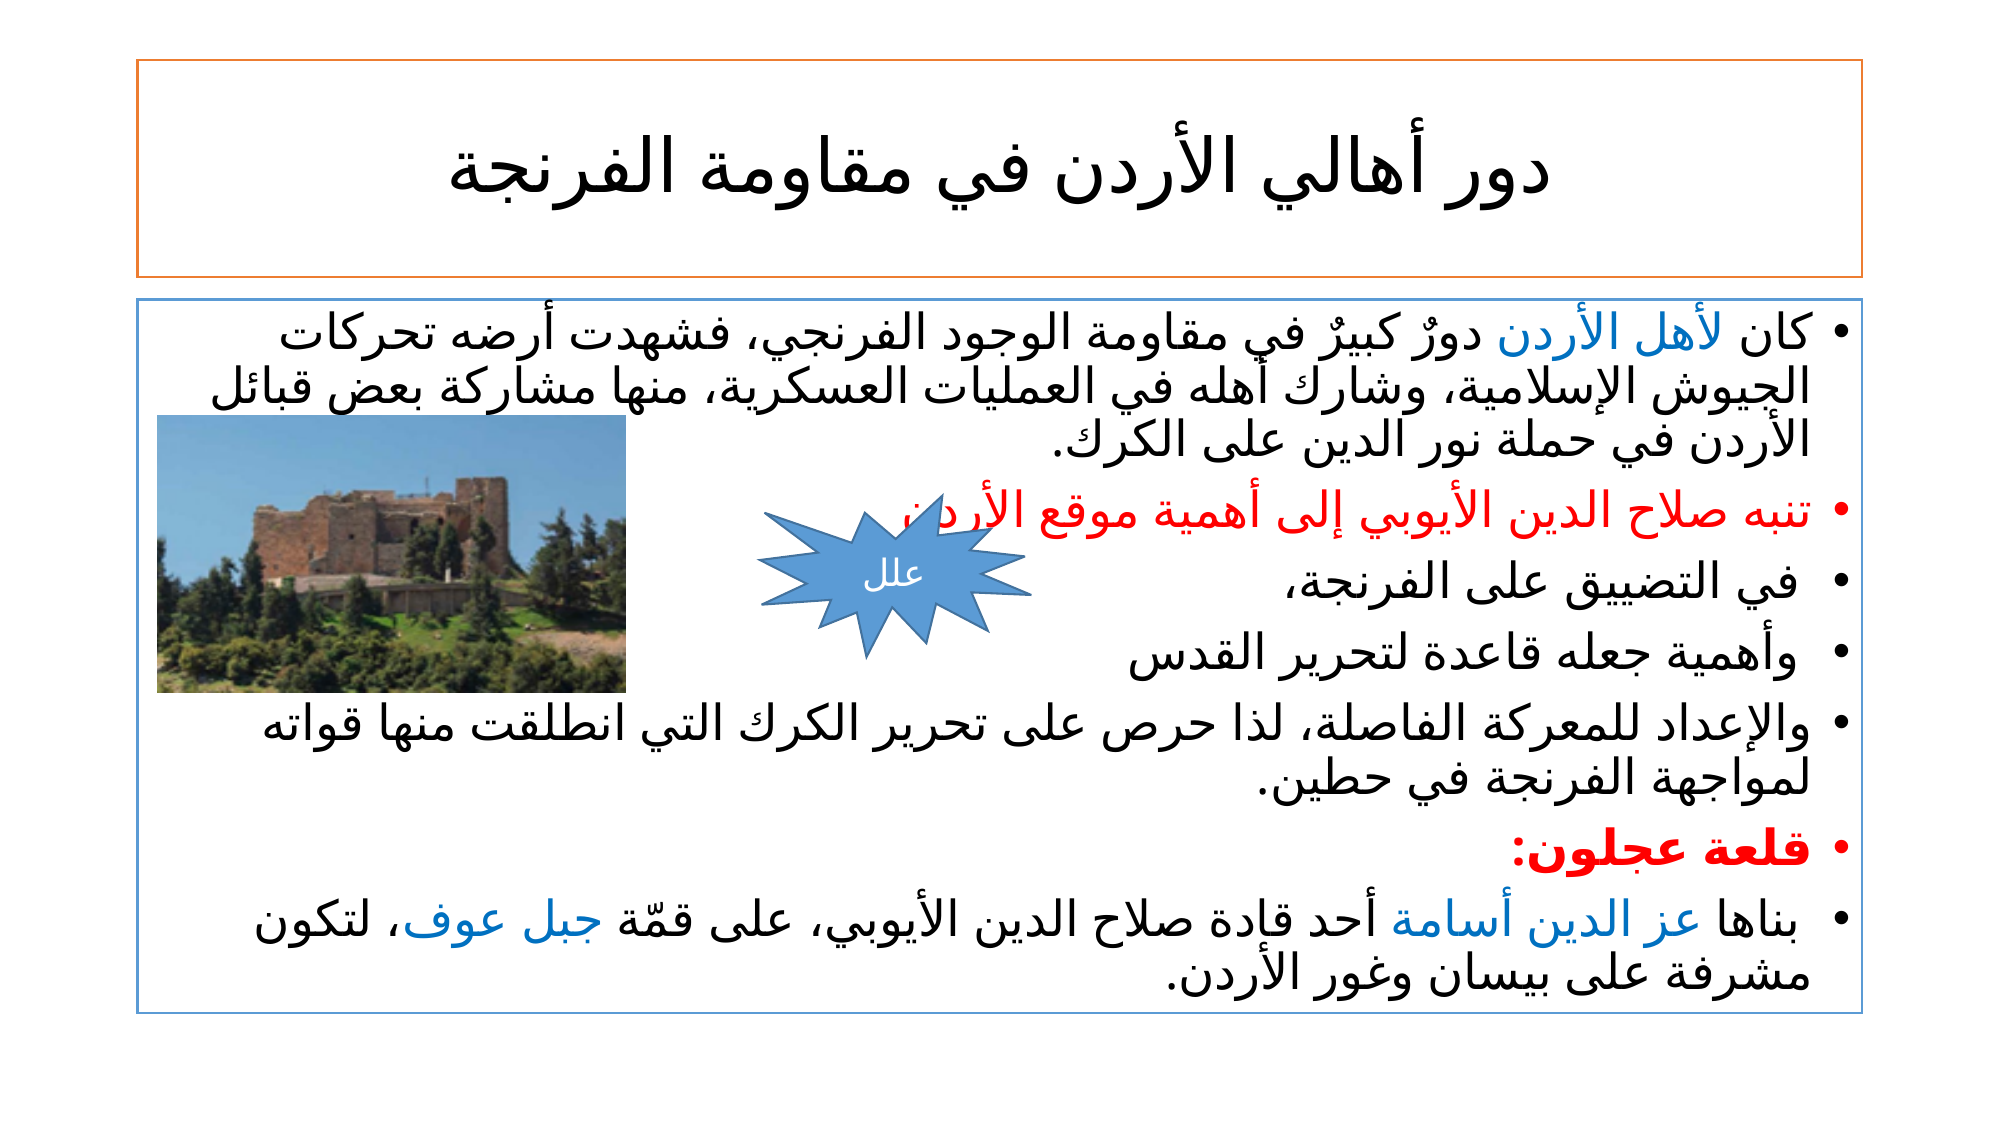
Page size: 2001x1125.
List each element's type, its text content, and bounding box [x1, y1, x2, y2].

list كان لأهل الأردن دورٌ كبيرٌ في مقاومة الوجود الفرنجي، فشهدت أرضه تحركات الجيوش الإسلامية، وشارك أهله في العمليات العسكرية، منها مشاركة بعض قبائل الأردن في حملة نور الدين على الكرك. تنبه صلاح الدين الأيوبي إلى أهمية موقع الأردن في التضييق على الفرنجة، وأهمية جعله قاعدة لتحرير القدس والإعداد للمعركة الفاصلة، لذا حرص على تحرير الكرك التي انطلقت منها قواته لمواجهة الفرنجة في حطين. قلعة عجلون: بناها عز الدين أسامة أحد قادة صلاح الدين الأيوبي، على قمّة جبل عوف، لتكون مشرفة على بيسان وغور الأردن. [136, 298, 1863, 1014]
title دور أهالي الأردن في مقاومة الفرنجة [136, 59, 1863, 278]
picture [157, 415, 626, 693]
text_box علل [756, 492, 1032, 661]
